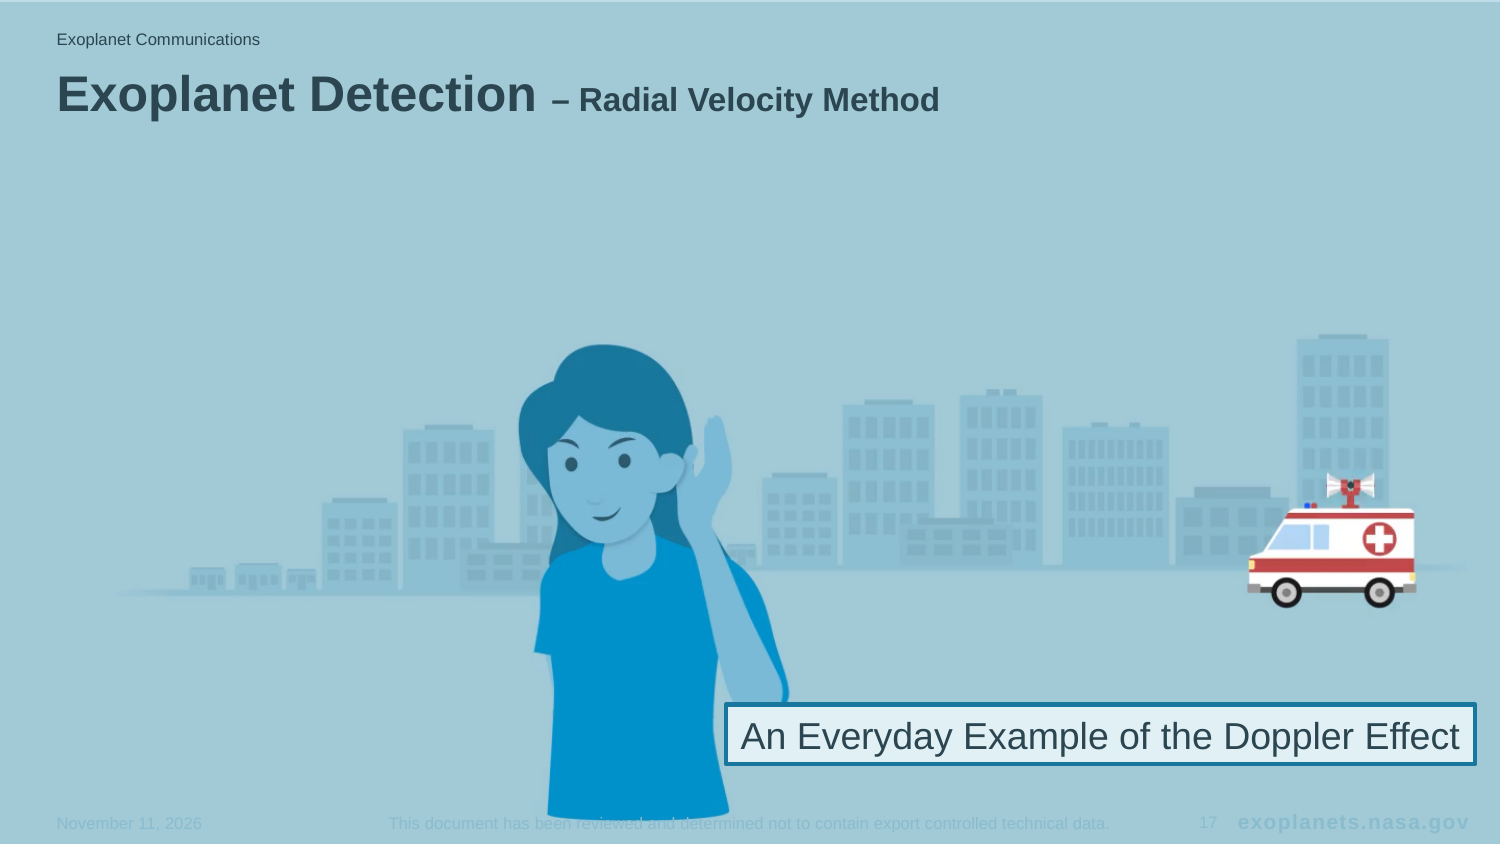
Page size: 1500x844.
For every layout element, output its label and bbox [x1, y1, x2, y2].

text_box [0, 1, 1500, 844]
